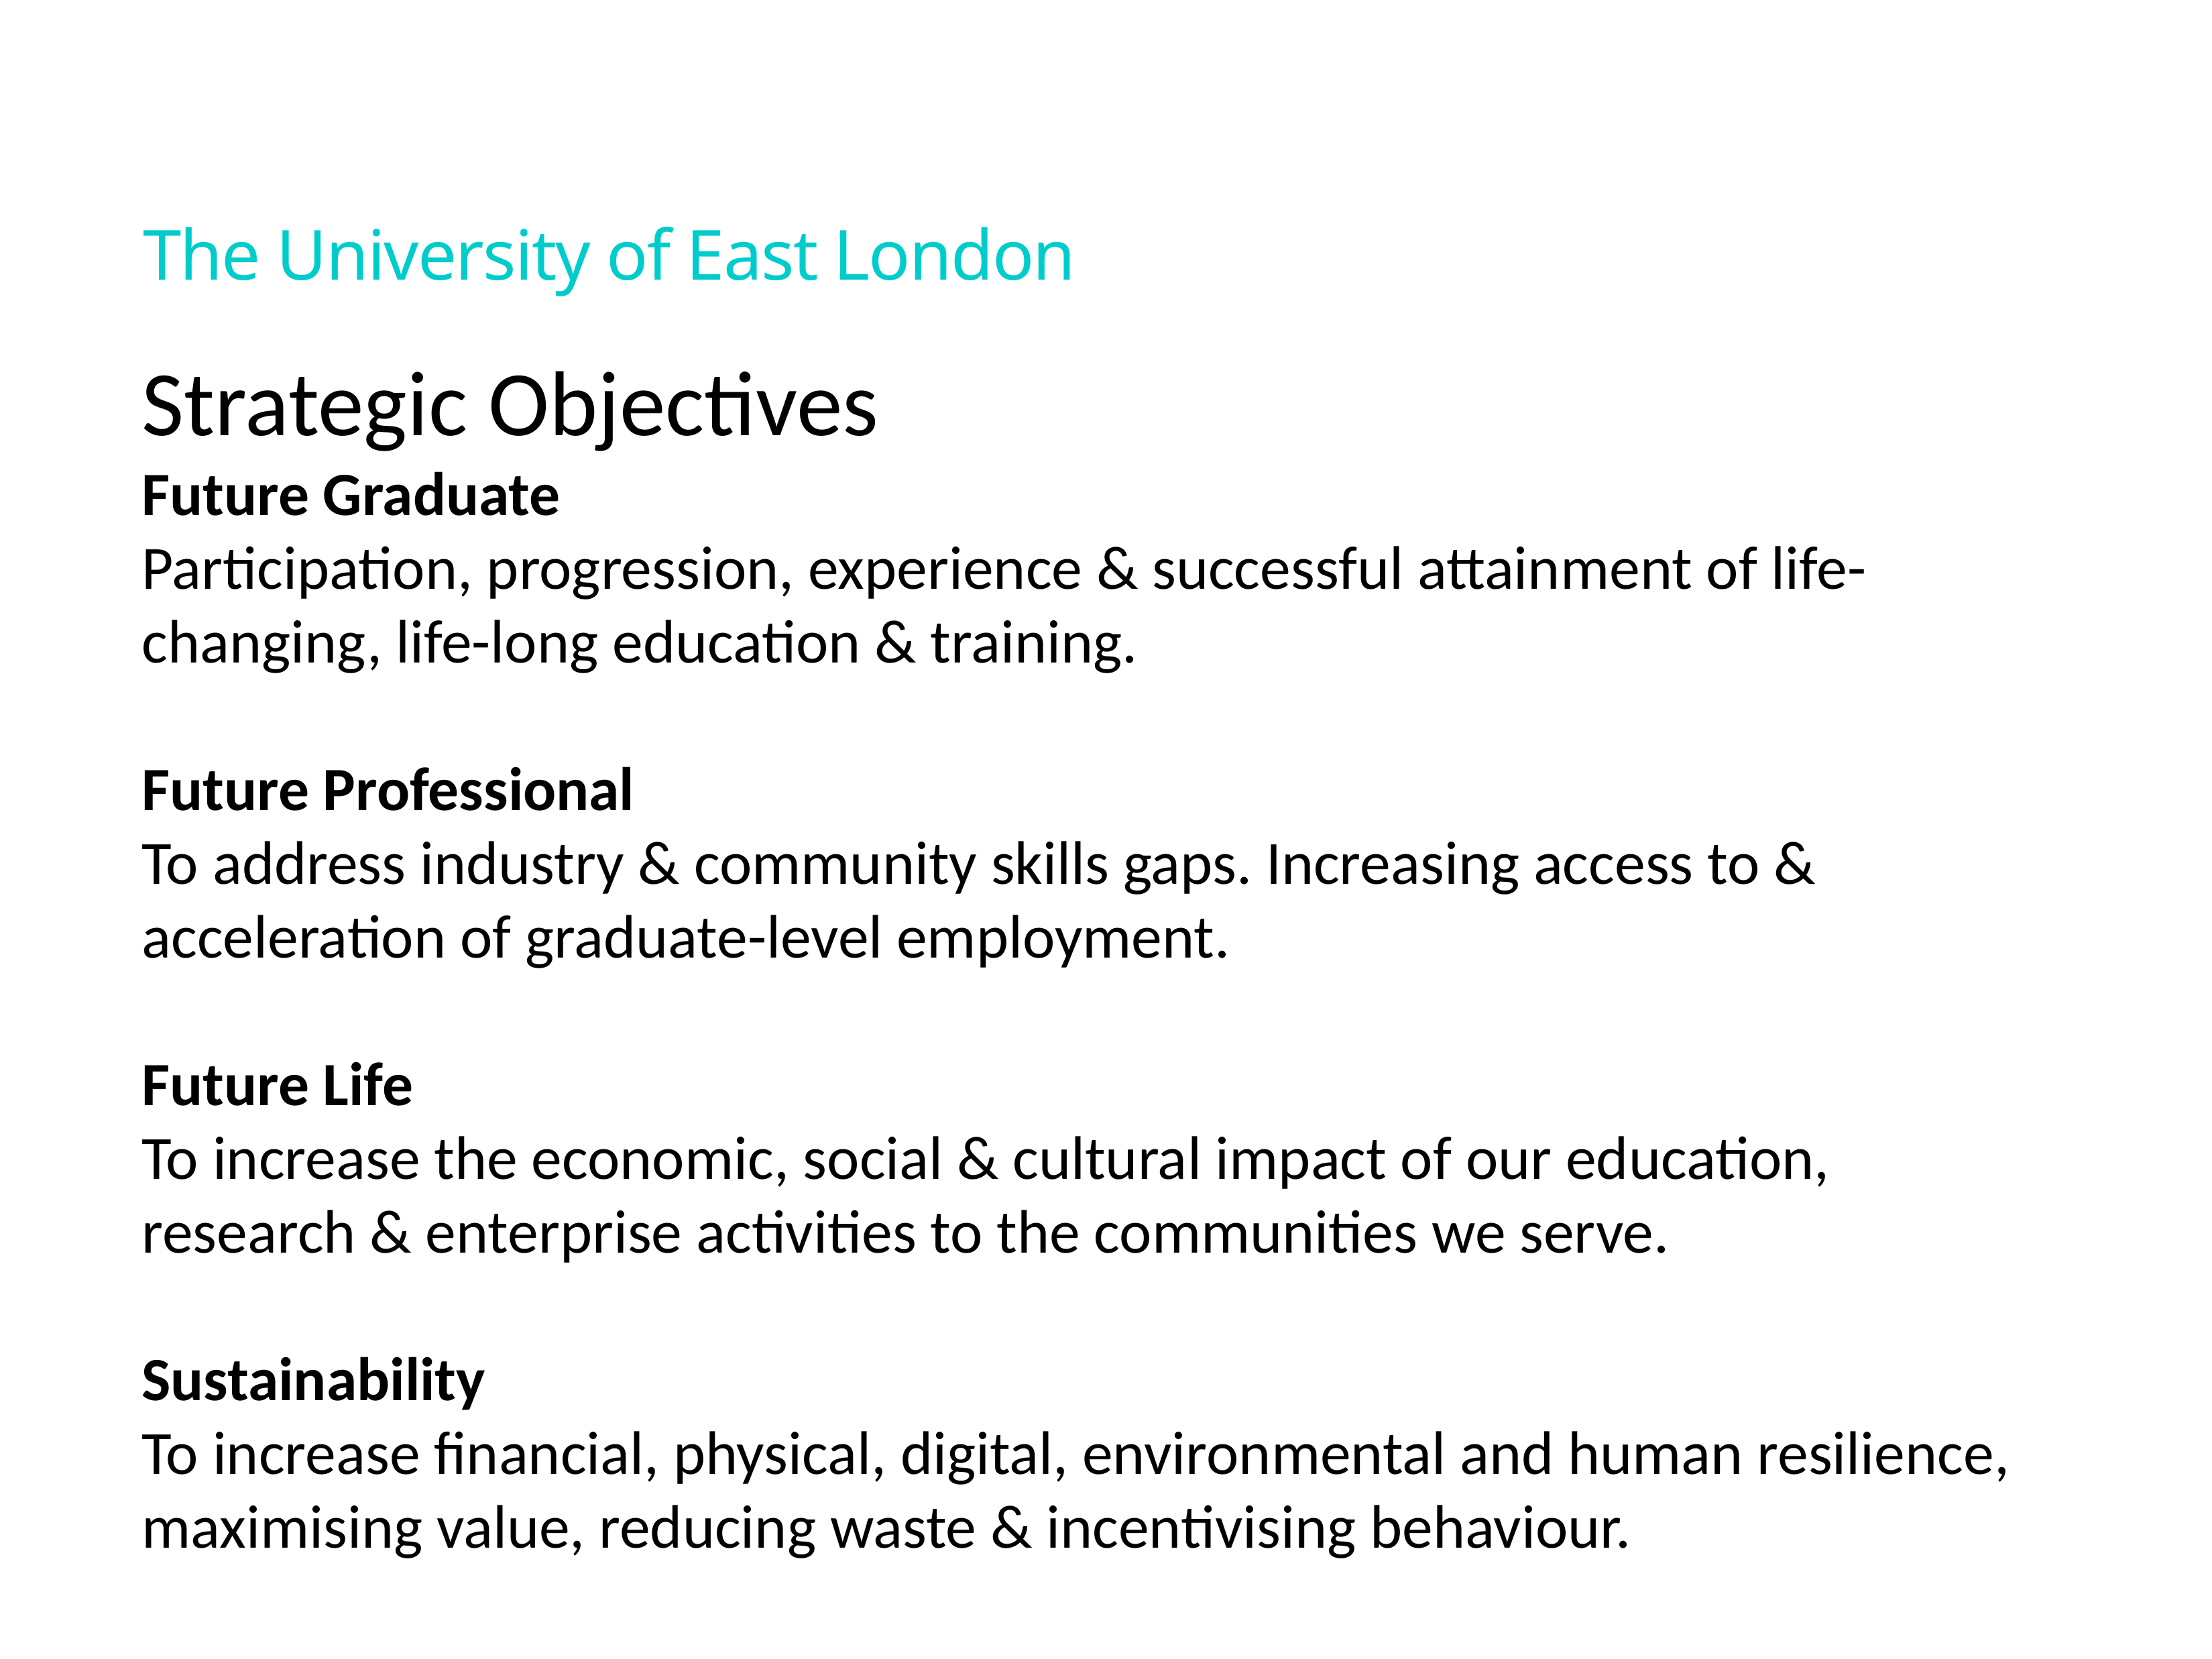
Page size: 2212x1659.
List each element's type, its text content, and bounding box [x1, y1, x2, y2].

title The University of East London [141, 211, 2088, 489]
text_box Strategic Objectives Future Graduate Participation, progression, experience & successful attainment of life-changing, life-long education & training. Future Professional To address industry & community skills gaps. Increasing access to & acceleration of graduate-level employment. Future Life To increase the economic, social & cultural impact of our education, research & enterprise activities to the communities we serve. Sustainability To increase financial, physical, digital, environmental and human resilience, maximising value, reducing waste & incentivising behaviour. [141, 343, 2057, 1560]
